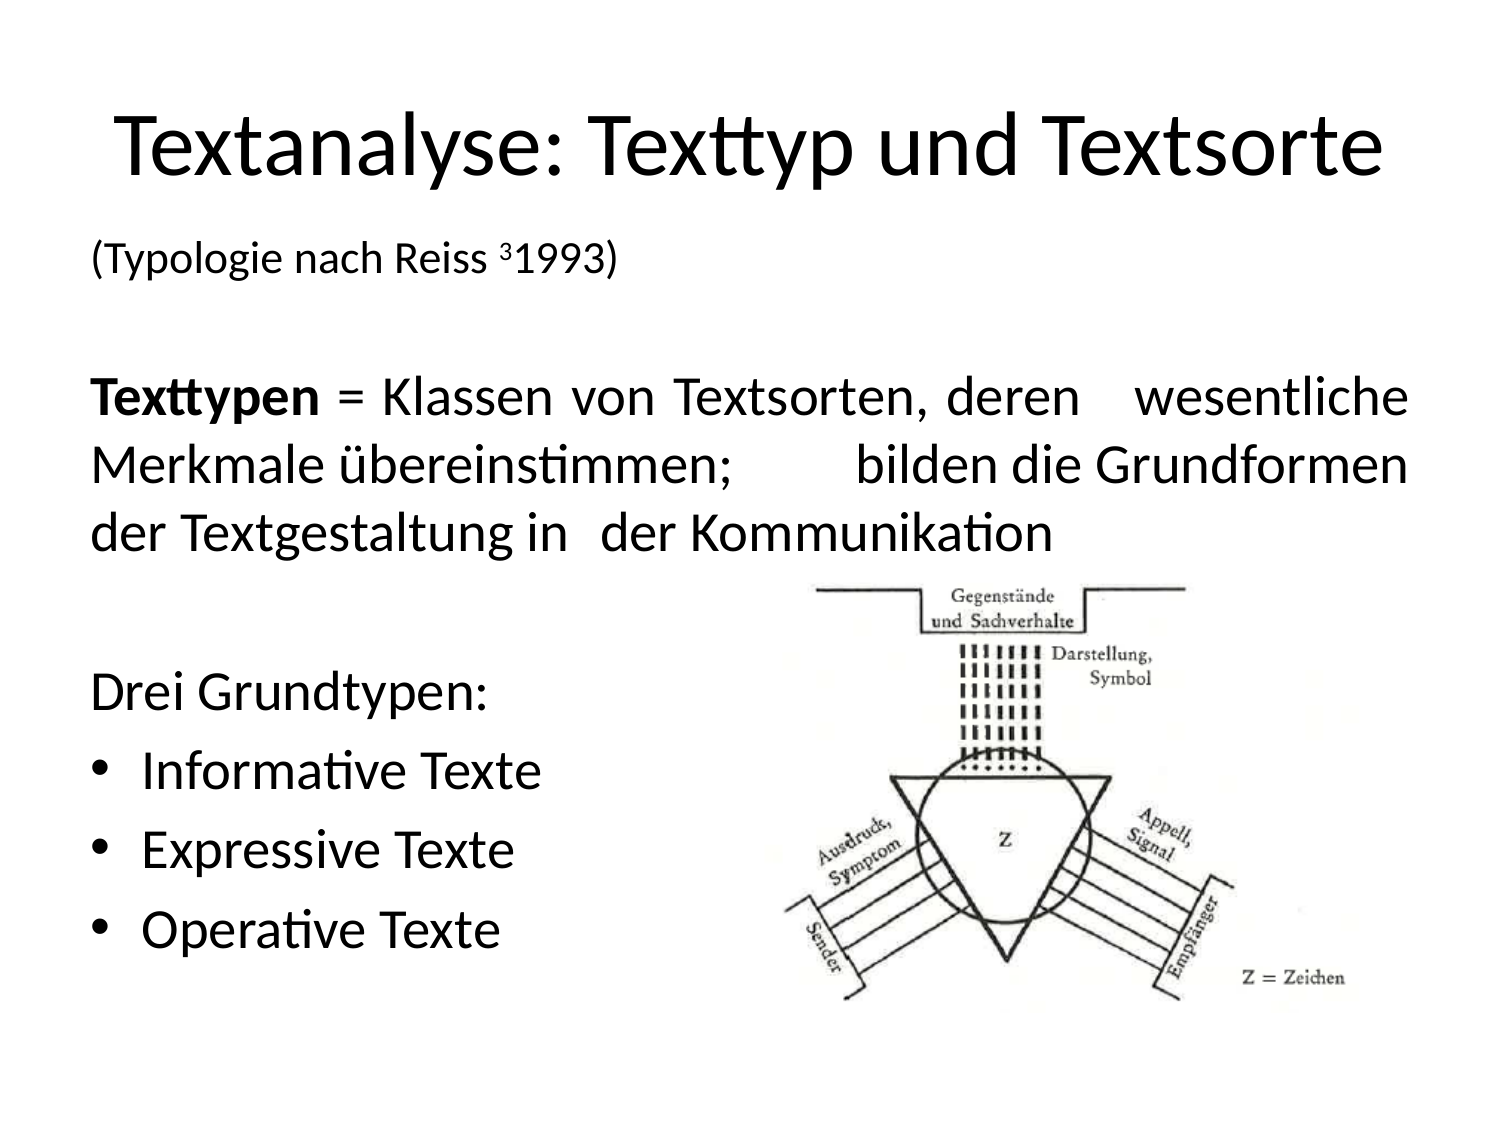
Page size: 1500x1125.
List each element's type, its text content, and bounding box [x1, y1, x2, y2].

picture [747, 562, 1365, 1014]
title Textanalyse: Texttyp und Textsorte [75, 45, 1425, 219]
list (Typologie nach Reiss 31993) Texttypen = Klassen von Textsorten, deren wesentliche Merkmale übereinstimmen; bilden die Grundformen der Textgestaltung in der Kommunikation Drei Grundtypen: Informative Texte Expressive Texte Operative Texte [75, 219, 1425, 1005]
